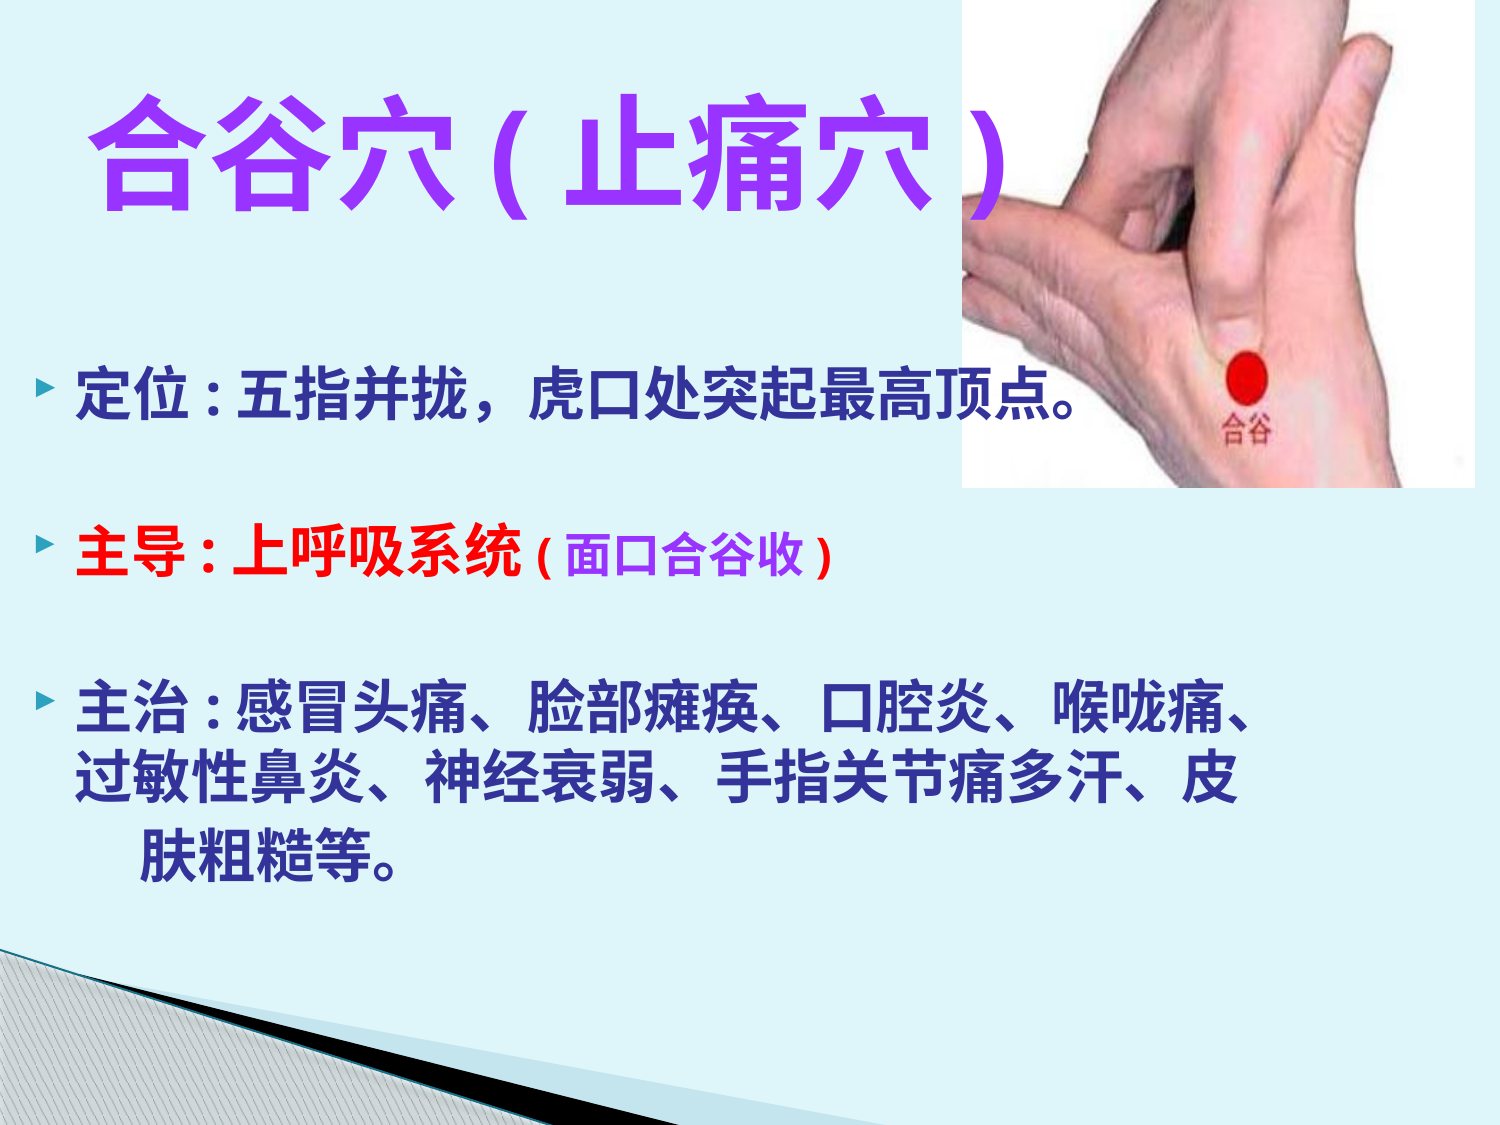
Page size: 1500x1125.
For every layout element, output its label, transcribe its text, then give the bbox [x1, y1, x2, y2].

title 合谷穴(止痛穴) [0, 37, 956, 263]
picture [962, 0, 1476, 488]
list 定位:五指并拢，虎口处突起最高顶点。 主导:上呼吸系统(面口合谷收) 主治:感冒头痛、脸部瘫痪、口腔炎、喉咙痛、过敏性鼻炎、神经衰弱、手指关节痛多汗、皮 肤粗糙等。 [0, 350, 1350, 1088]
